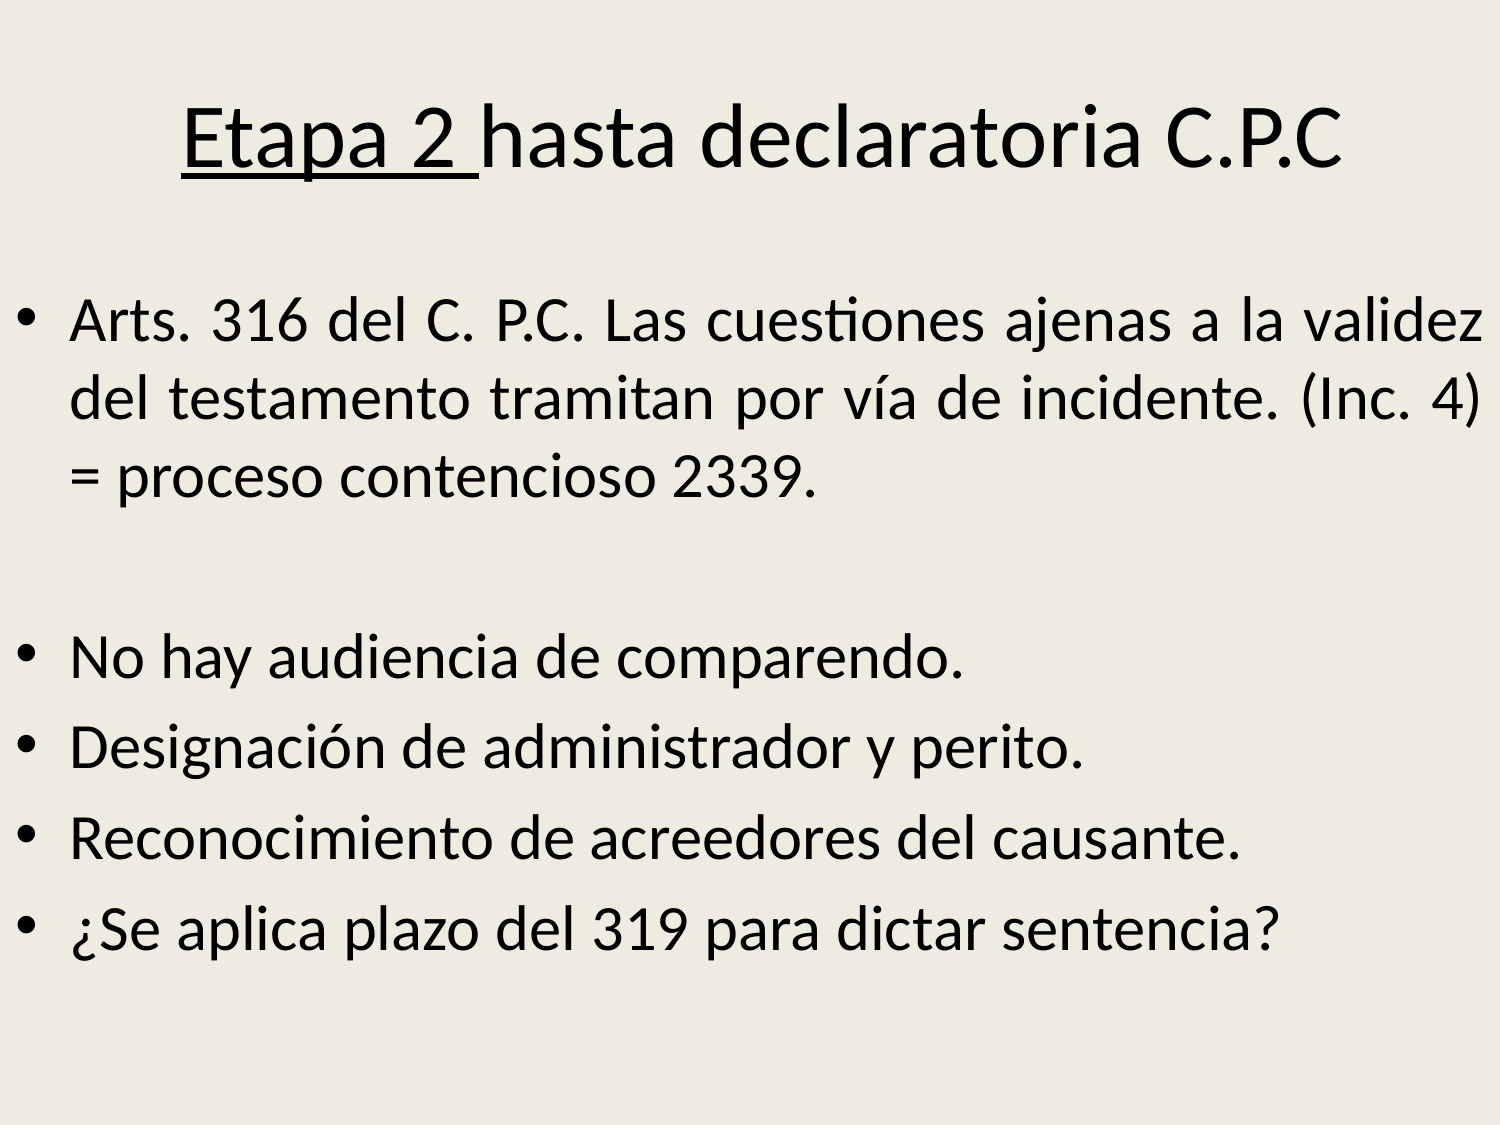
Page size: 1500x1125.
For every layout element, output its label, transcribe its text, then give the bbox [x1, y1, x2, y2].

list Arts. 316 del C. P.C. Las cuestiones ajenas a la validez del testamento tramitan por vía de incidente. (Inc. 4) = proceso contencioso 2339. No hay audiencia de comparendo. Designación de administrador y perito. Reconocimiento de acreedores del causante. ¿Se aplica plazo del 319 para dictar sentencia? [0, 269, 1500, 971]
title Etapa 2 hasta declaratoria C.P.C [123, 54, 1403, 207]
